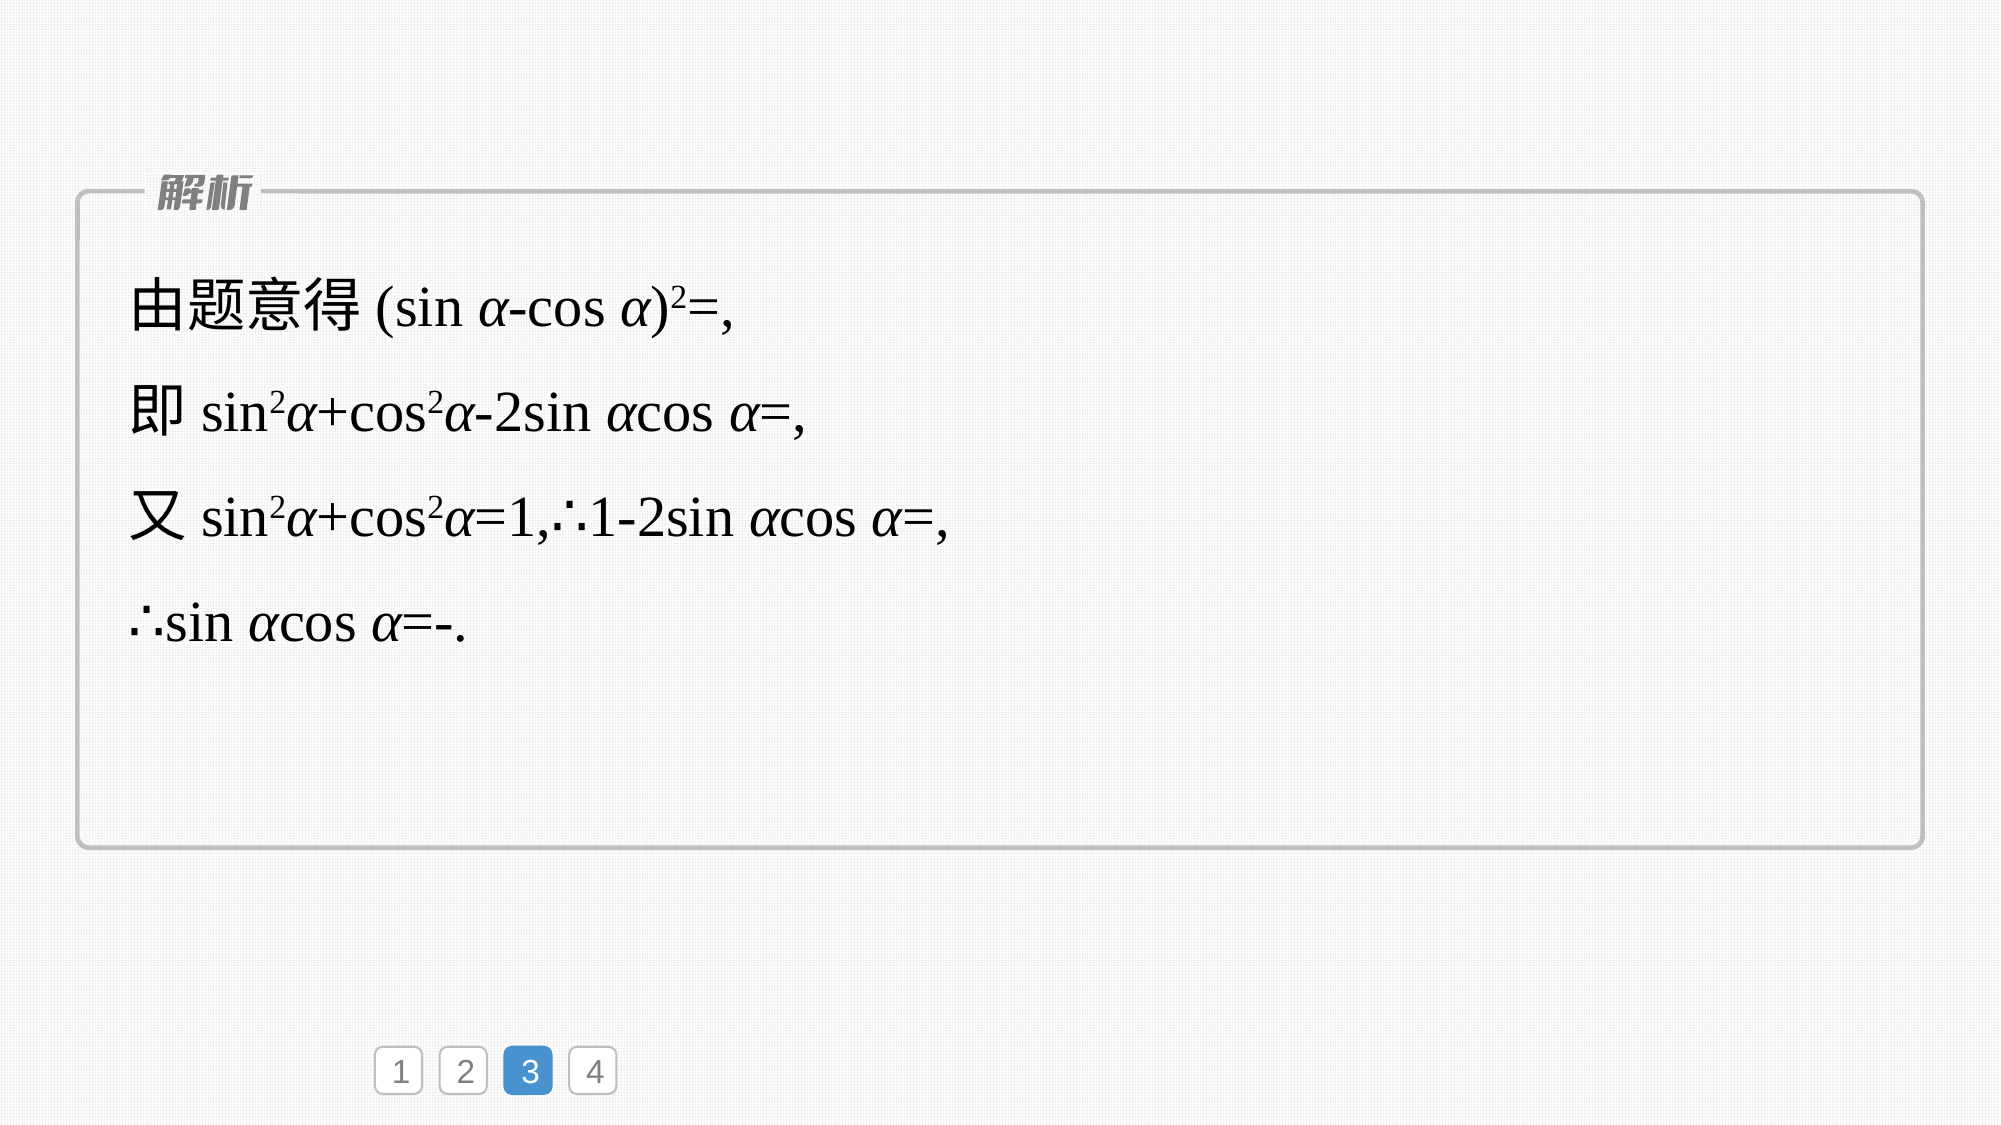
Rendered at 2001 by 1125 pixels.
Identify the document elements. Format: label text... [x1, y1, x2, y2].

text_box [77, 172, 1923, 848]
text_box 3 [503, 1045, 553, 1096]
text_box 4 [568, 1045, 618, 1096]
text_box 1 [373, 1045, 424, 1096]
text_box 2 [438, 1045, 488, 1096]
